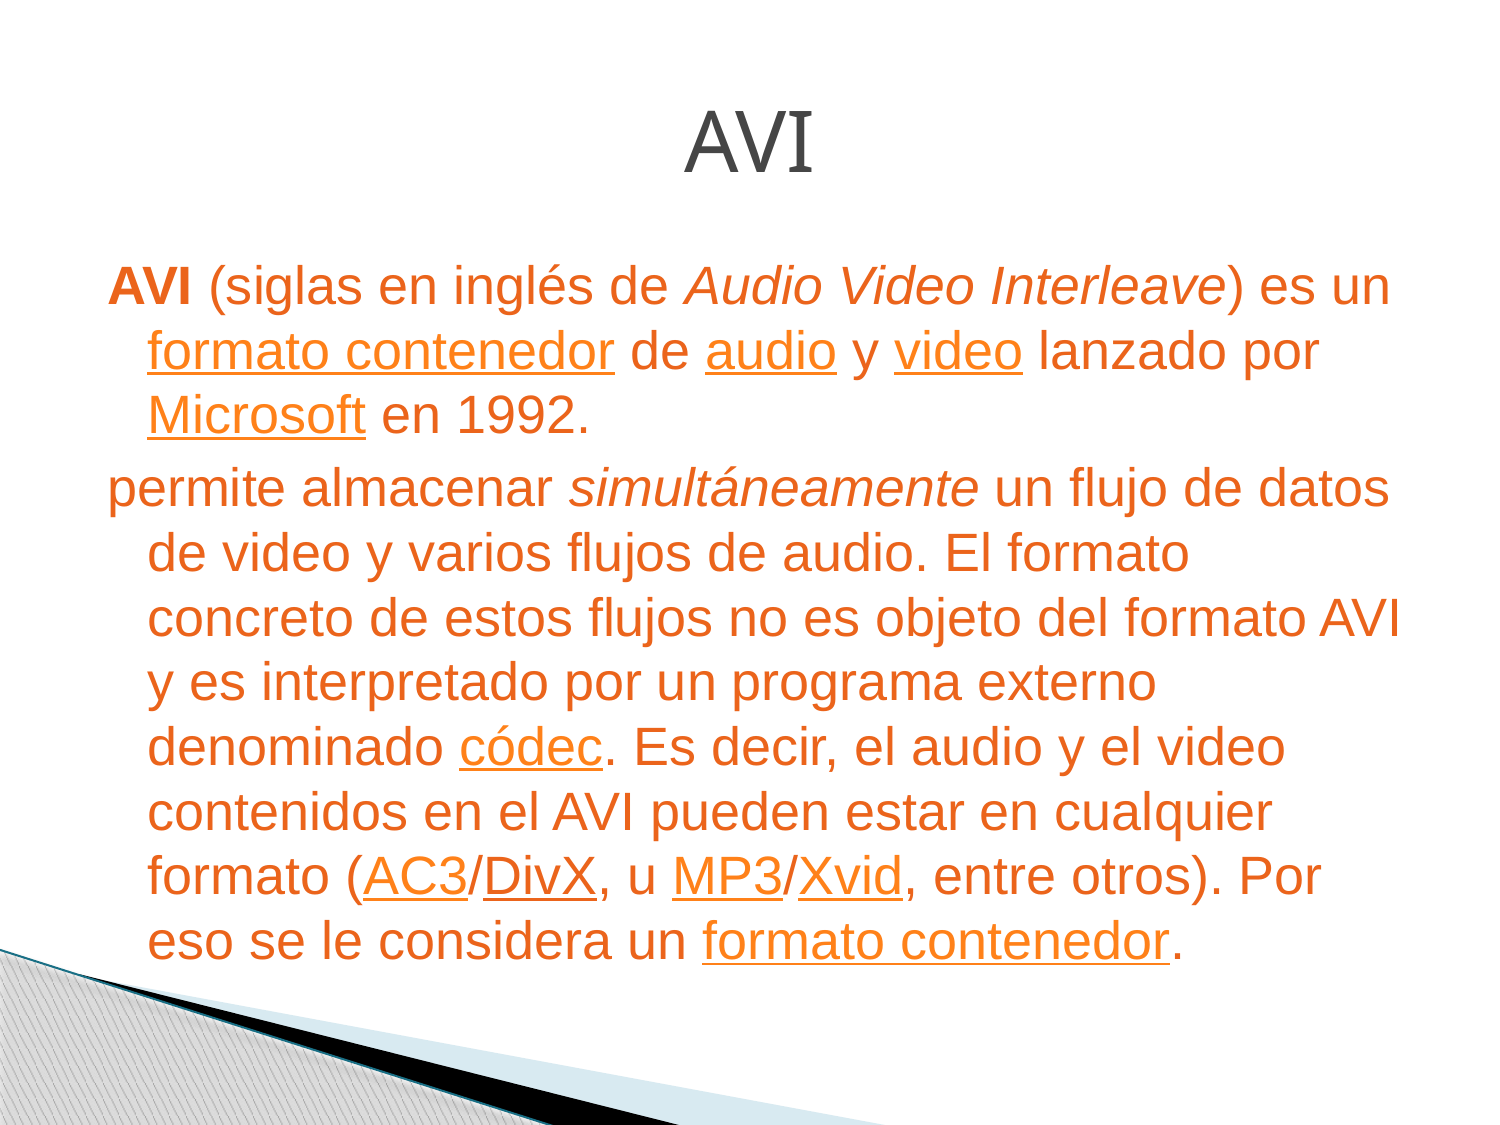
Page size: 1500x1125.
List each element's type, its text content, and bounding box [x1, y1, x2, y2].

title AVI [75, 45, 1425, 233]
list AVI (siglas en inglés de Audio Video Interleave) es un formato contenedor de audio y video lanzado por Microsoft en 1992. permite almacenar simultáneamente un flujo de datos de video y varios flujos de audio. El formato concreto de estos flujos no es objeto del formato AVI y es interpretado por un programa externo denominado códec. Es decir, el audio y el video contenidos en el AVI pueden estar en cualquier formato (AC3/DivX, u MP3/Xvid, entre otros). Por eso se le considera un formato contenedor. [75, 243, 1425, 986]
